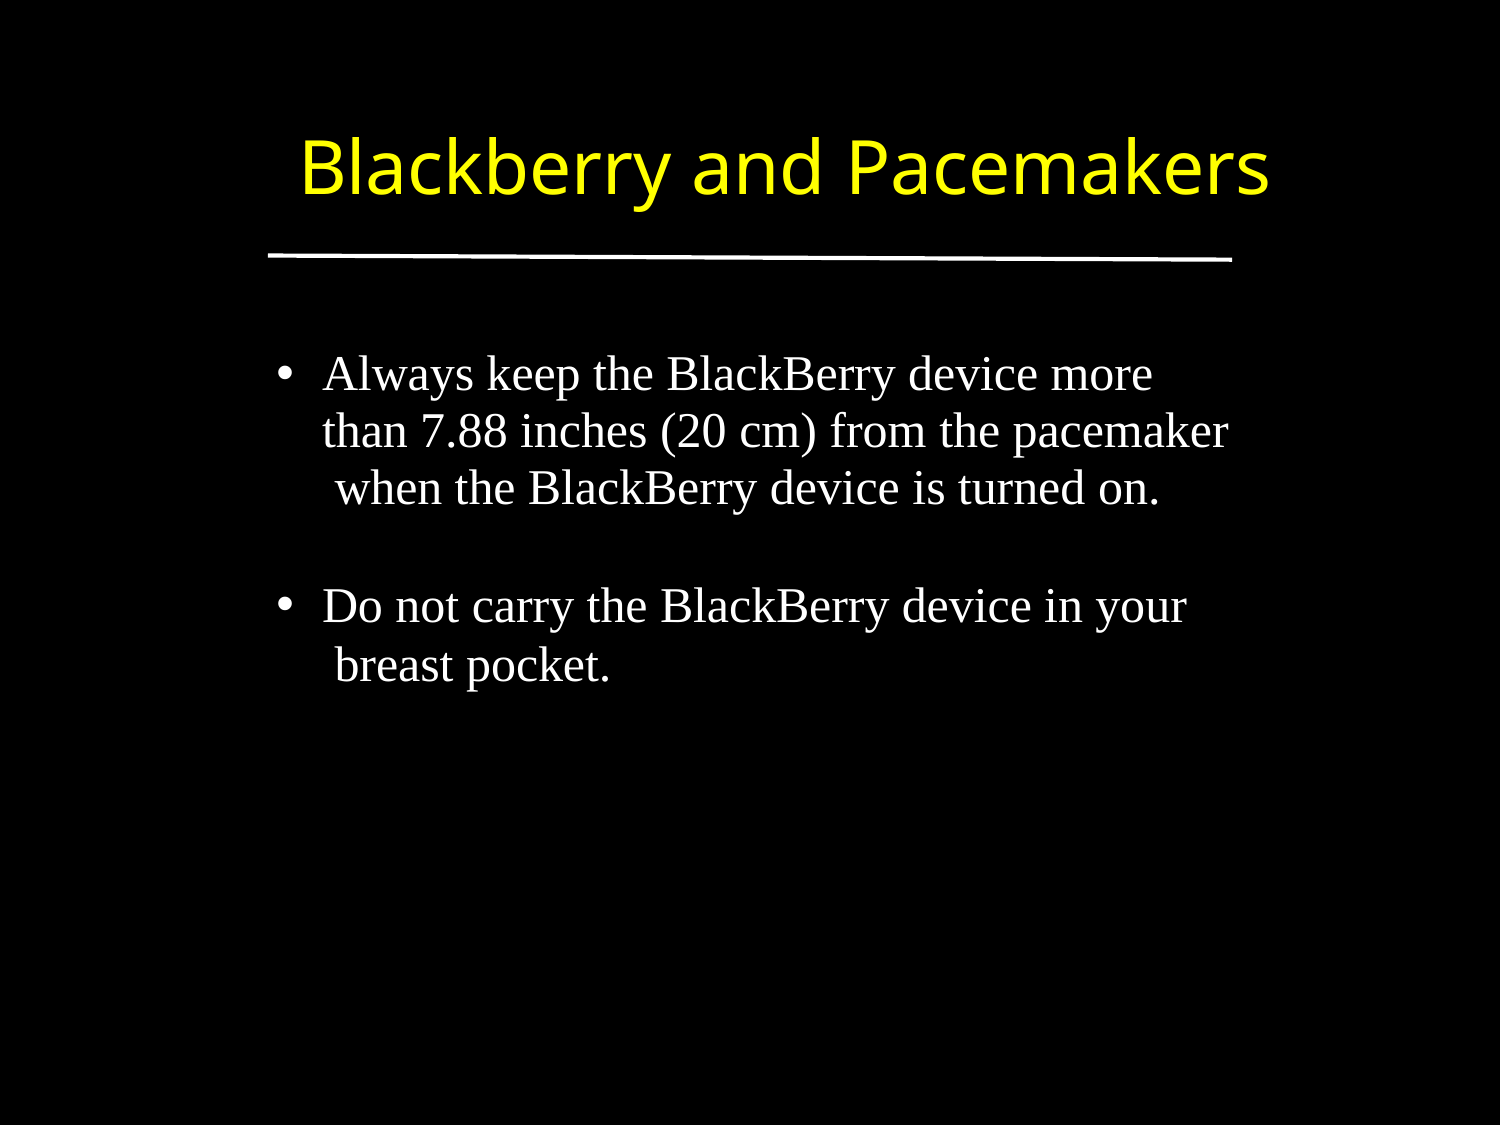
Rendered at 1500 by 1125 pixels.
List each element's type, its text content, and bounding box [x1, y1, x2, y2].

title Blackberry and Pacemakers [42, 11, 1458, 307]
text_box [260, 249, 1240, 273]
text_box Always keep the BlackBerry device more than 7.88 inches (20 cm) from the pacemaker when the BlackBerry device is turned on. Do not carry the BlackBerry device in your breast pocket. [274, 345, 1233, 692]
